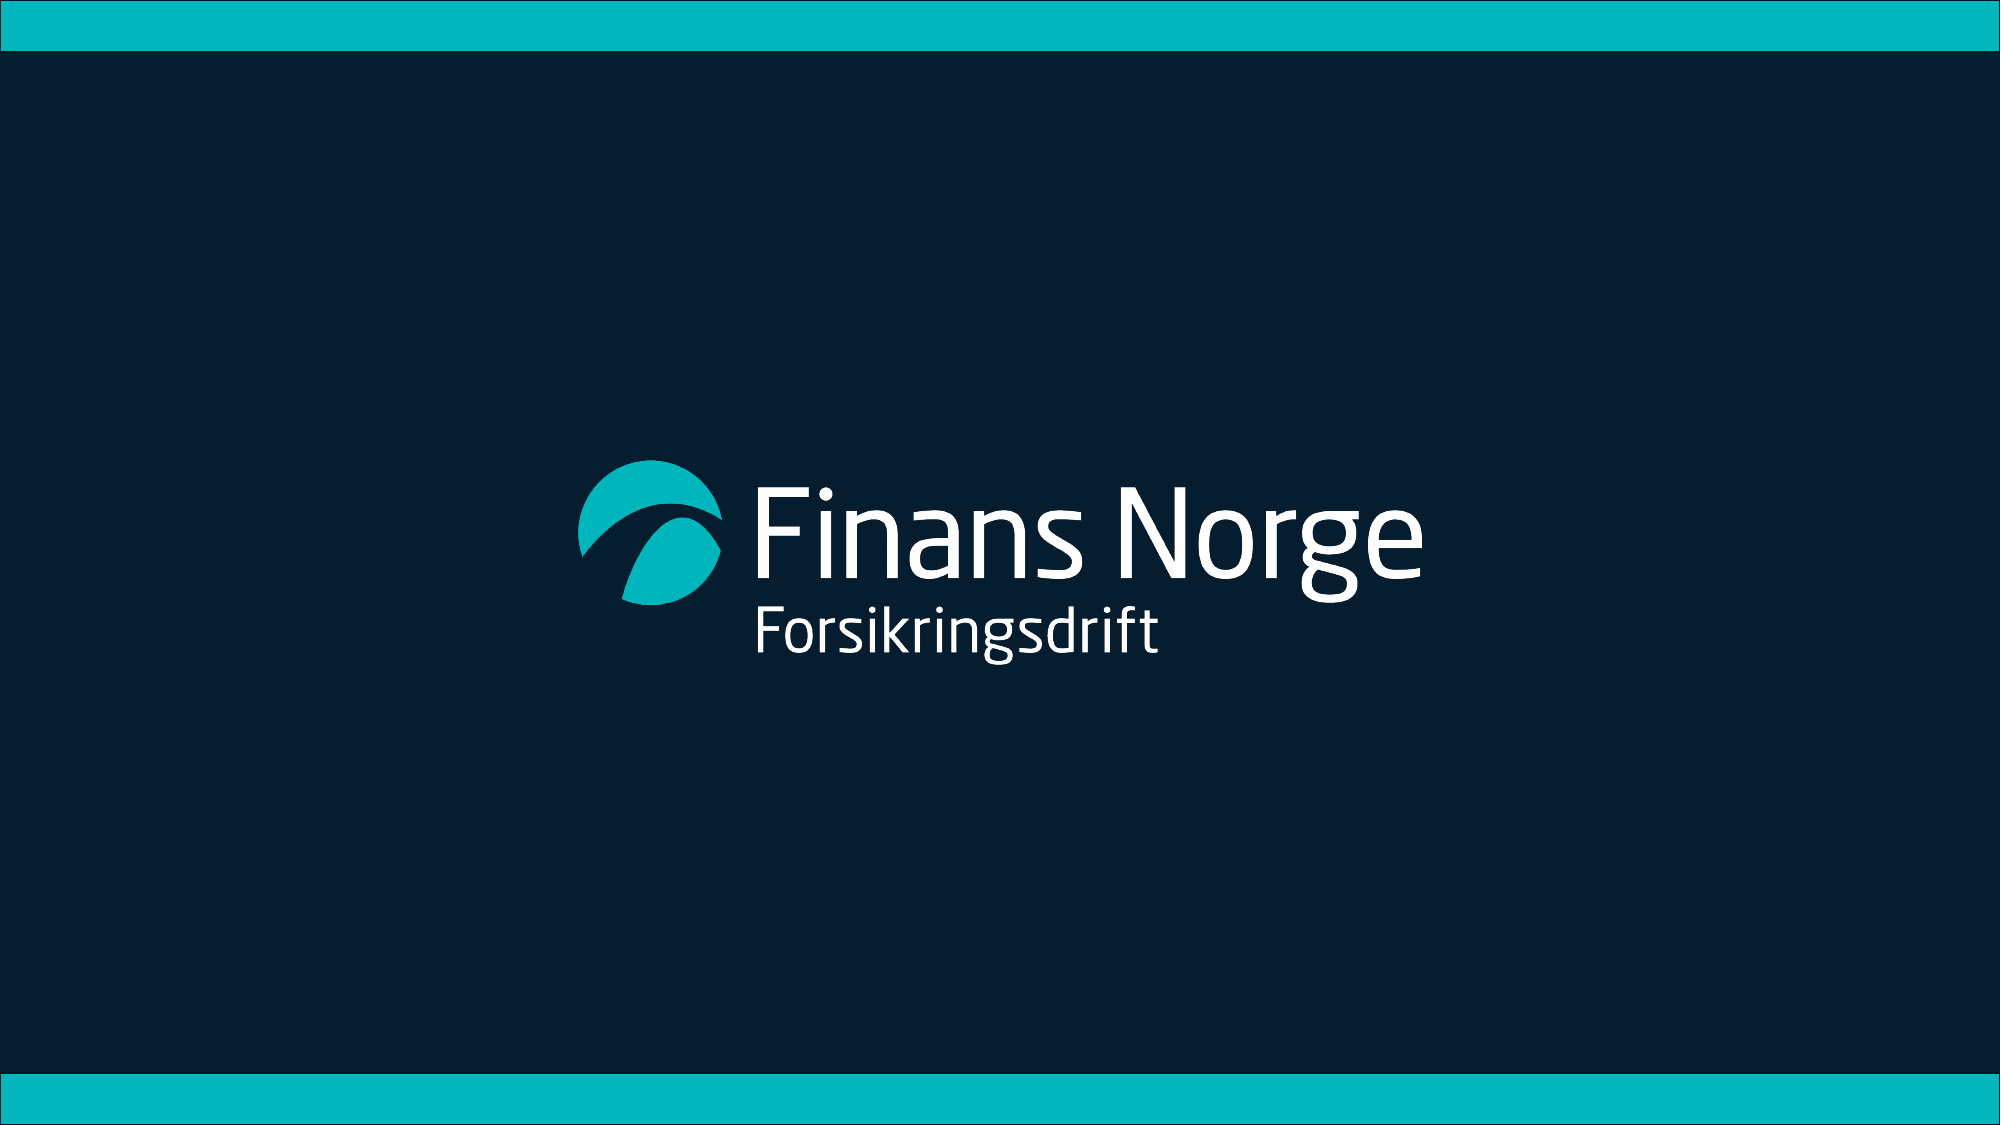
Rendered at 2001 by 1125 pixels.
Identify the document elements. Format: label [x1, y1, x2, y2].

picture [578, 460, 1422, 665]
text_box [0, 0, 2000, 53]
text_box [0, 1072, 2000, 1125]
